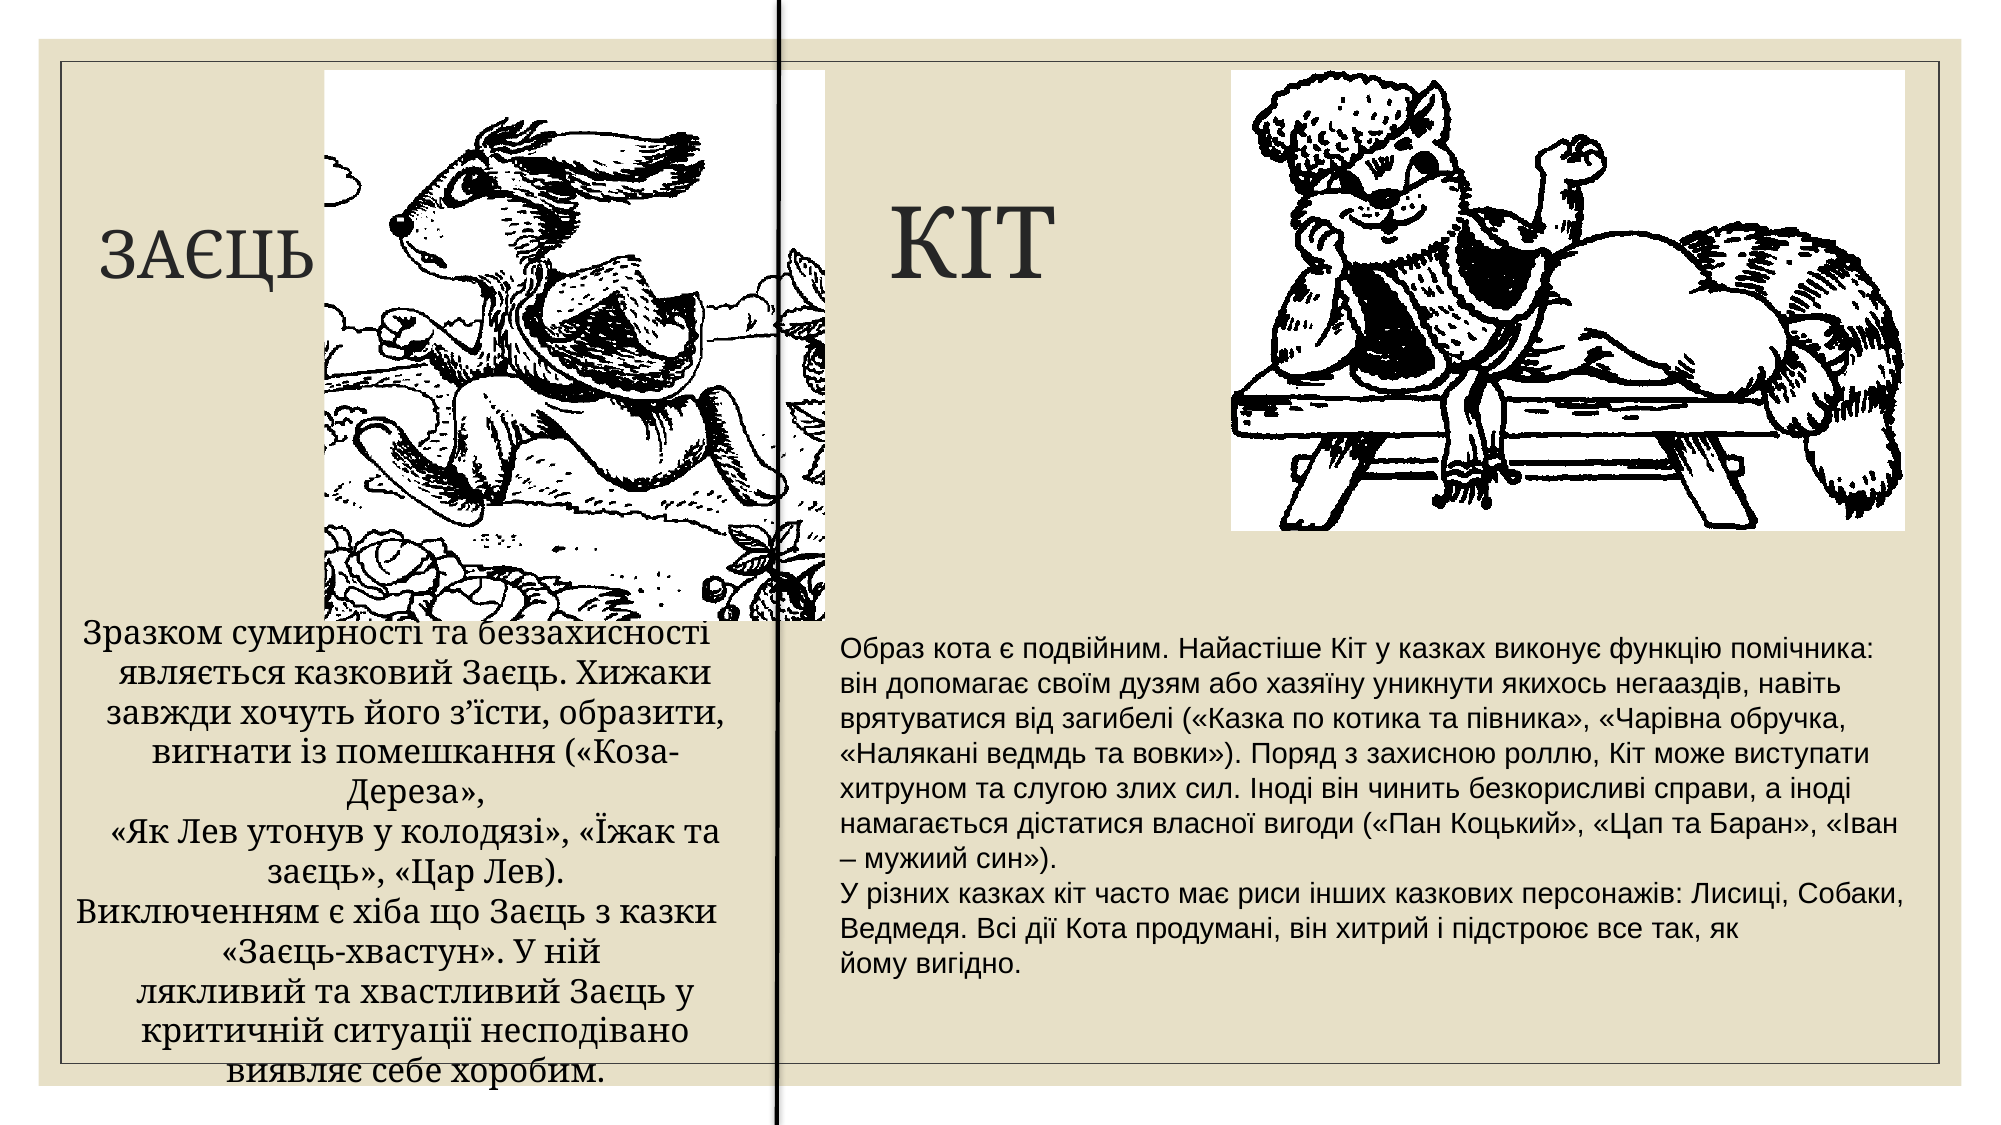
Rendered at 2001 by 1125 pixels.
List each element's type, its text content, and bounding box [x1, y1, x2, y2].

title ЗАЄЦЬ КІТ [0, 133, 318, 359]
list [784, 70, 826, 621]
text_box Образ кота є подвійним. Найастіше Кіт у казках виконує функцію помічника: він допомагає своїм дузям або хазяїну уникнути якихось негааздів, навіть врятуватися від загибелі («Казка по котика та півника», «Чарівна обручка, «Налякані ведмдь та вовки»). Поряд з захисною роллю, Кіт може виступати хитруном та слугою злих сил. Іноді він чинить безкорисливі справи, а іноді намагається дістатися власної вигоди («Пан Коцький», «Цап та Баран», «Іван – мужиий син»). У різних казках кіт часто має риси інших казкових персонажів: Лисиці, Собаки, Ведмедя. Всі дії Кота продумані, він хитрий і підстроює все так, як йому вигідно. [824, 622, 1932, 1022]
list Зразком сумирності та беззахисності являється казковий Заєць. Хижаки завжди хочуть його з’їсти, образити, вигнати із помешкання («Коза-Дереза», «Як Лев утонув у колодязі», «Їжак та заєць», «Цар Лев). Виключенням є хіба що Заєць з казки «Заєць-хвастун». У ній лякливий та хвастливий Заєць у критичній ситуації несподівано виявляє себе хоробим. [0, 575, 757, 1125]
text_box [776, 0, 780, 1125]
title ЗАЄЦЬ КІТ [830, 133, 1226, 359]
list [1231, 70, 1905, 532]
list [324, 70, 771, 621]
